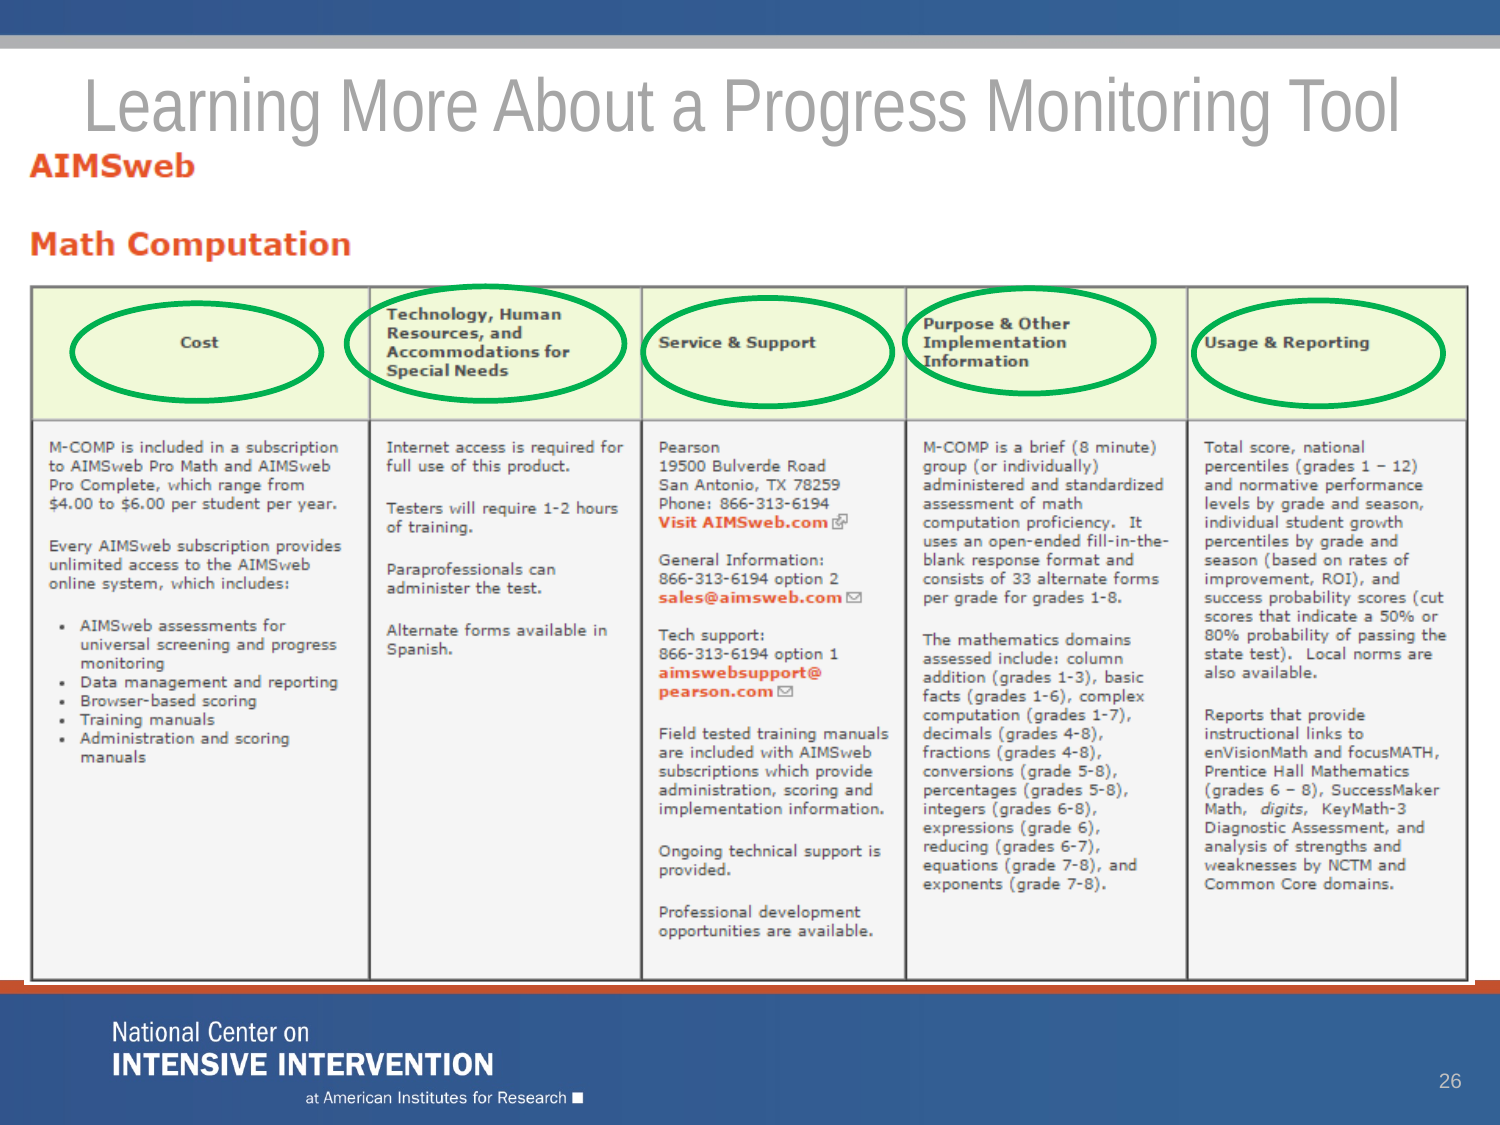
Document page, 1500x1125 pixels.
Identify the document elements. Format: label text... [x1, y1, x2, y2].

picture [0, 0, 1500, 1125]
title Learning More About a Progress Monitoring Tool [12, 86, 1474, 147]
slide_number 26 [1436, 1067, 1462, 1093]
